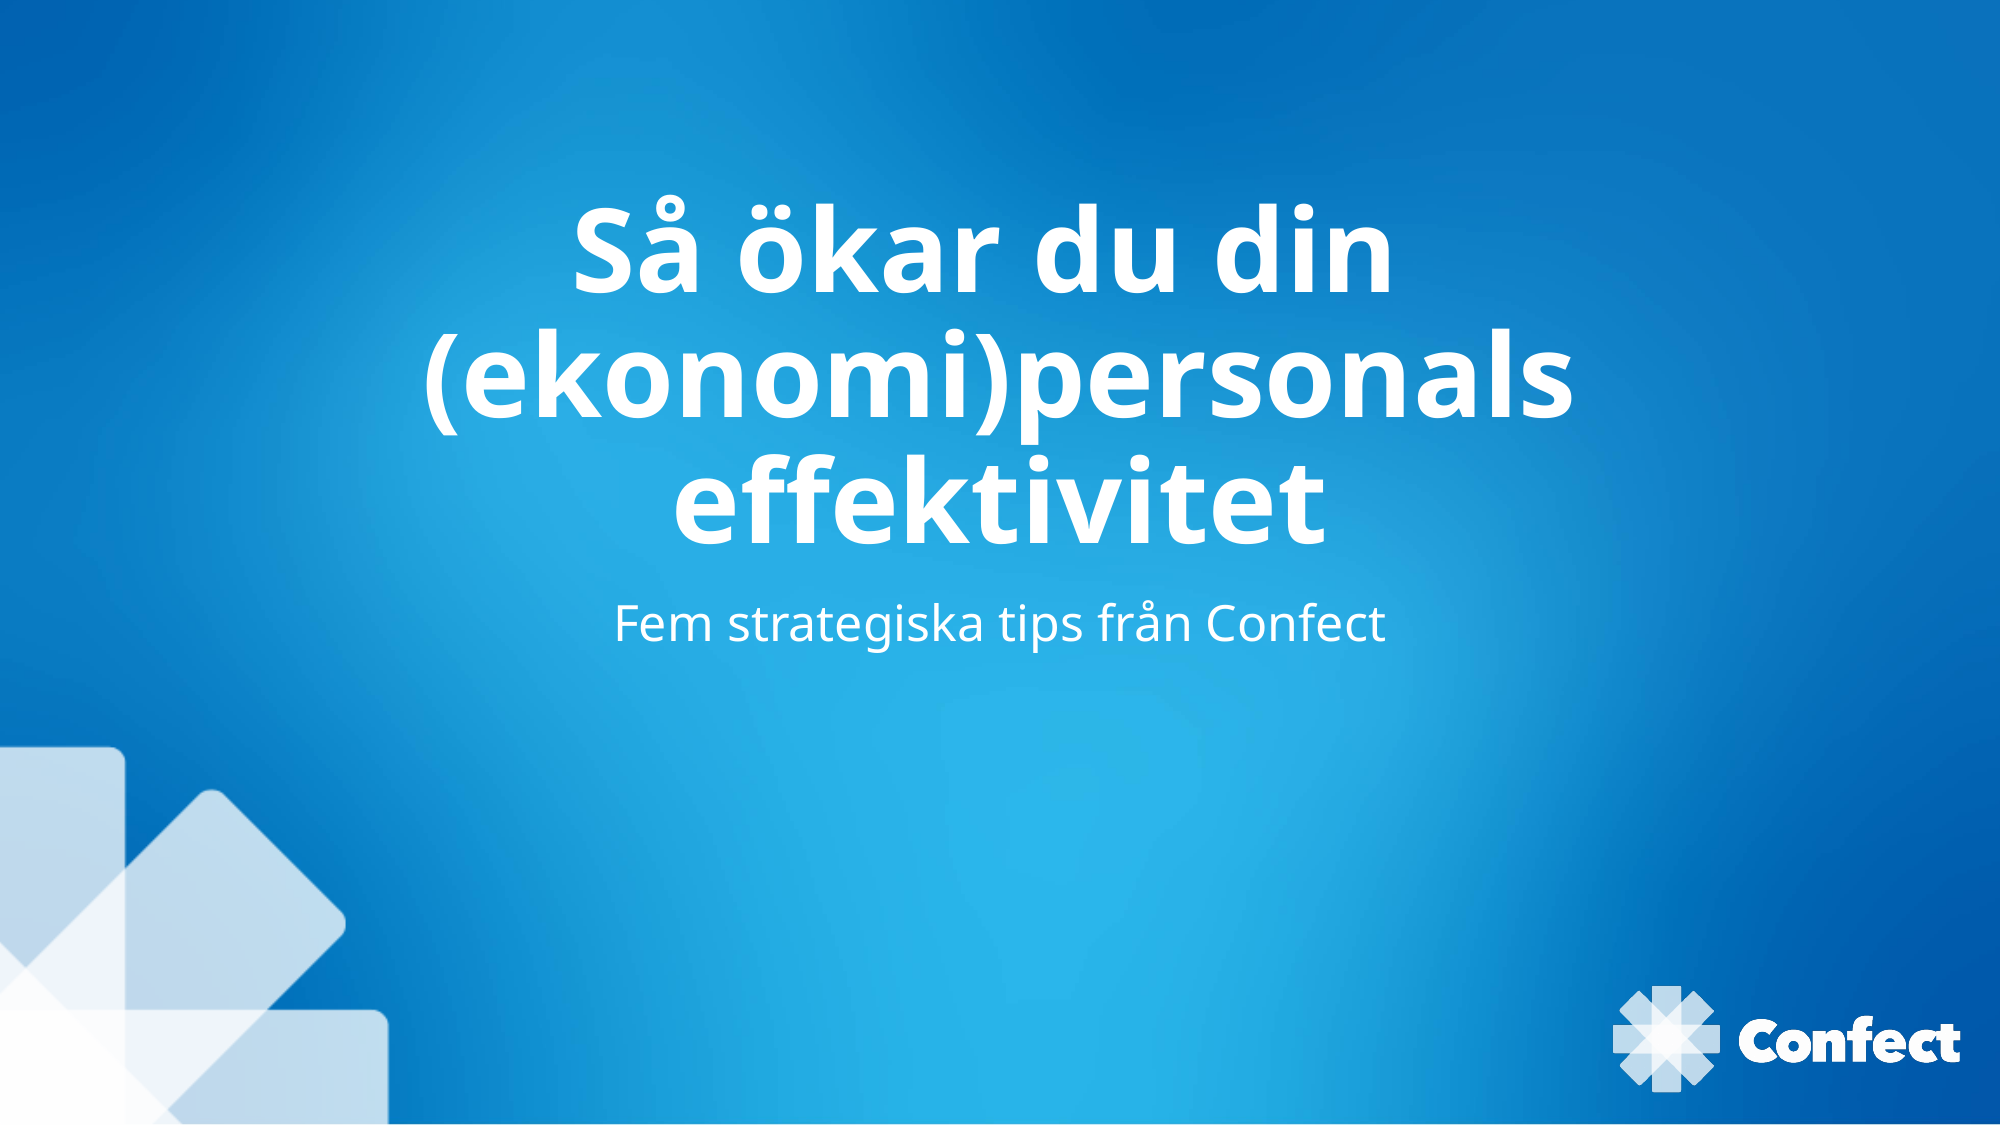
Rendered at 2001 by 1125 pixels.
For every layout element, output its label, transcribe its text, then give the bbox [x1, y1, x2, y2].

subtitle Fem strategiska tips från Confect [249, 590, 1750, 863]
title Så ökar du din (ekonomi)personals effektivitet [249, 184, 1750, 576]
picture [0, 0, 2000, 1125]
